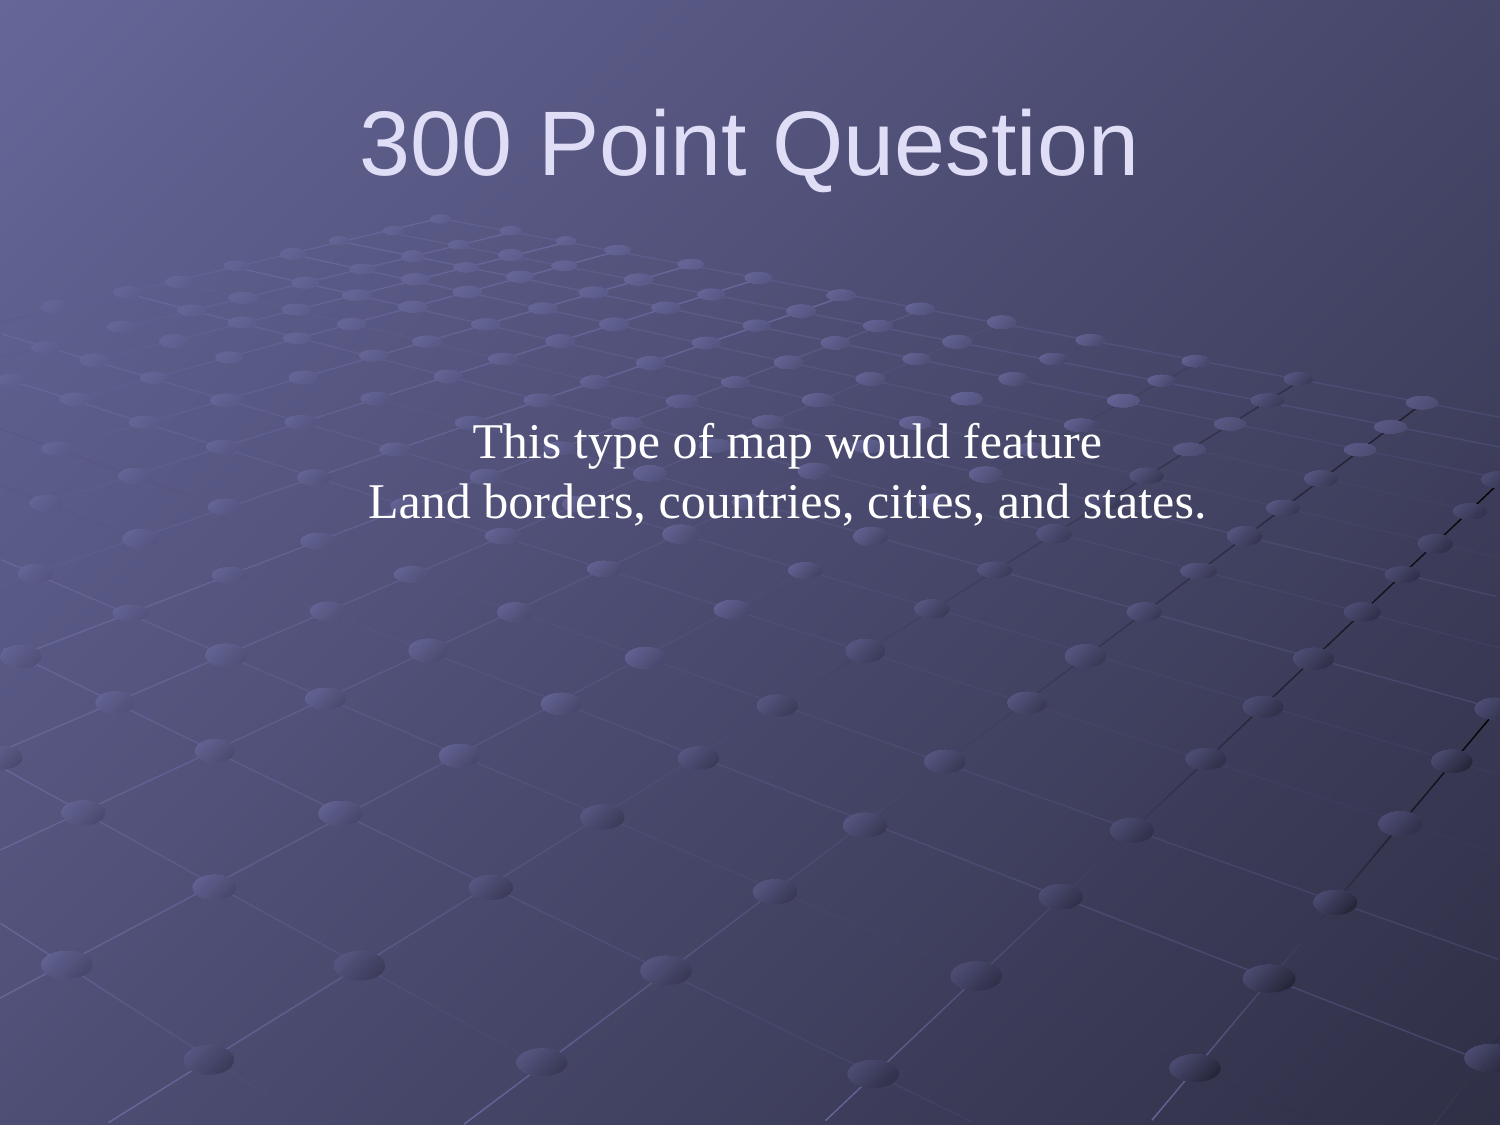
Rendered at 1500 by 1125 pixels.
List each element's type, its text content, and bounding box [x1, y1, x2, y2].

text_box This type of map would feature Land borders, countries, cities, and states. [353, 400, 1222, 536]
title 300 Point Question [74, 44, 1426, 233]
